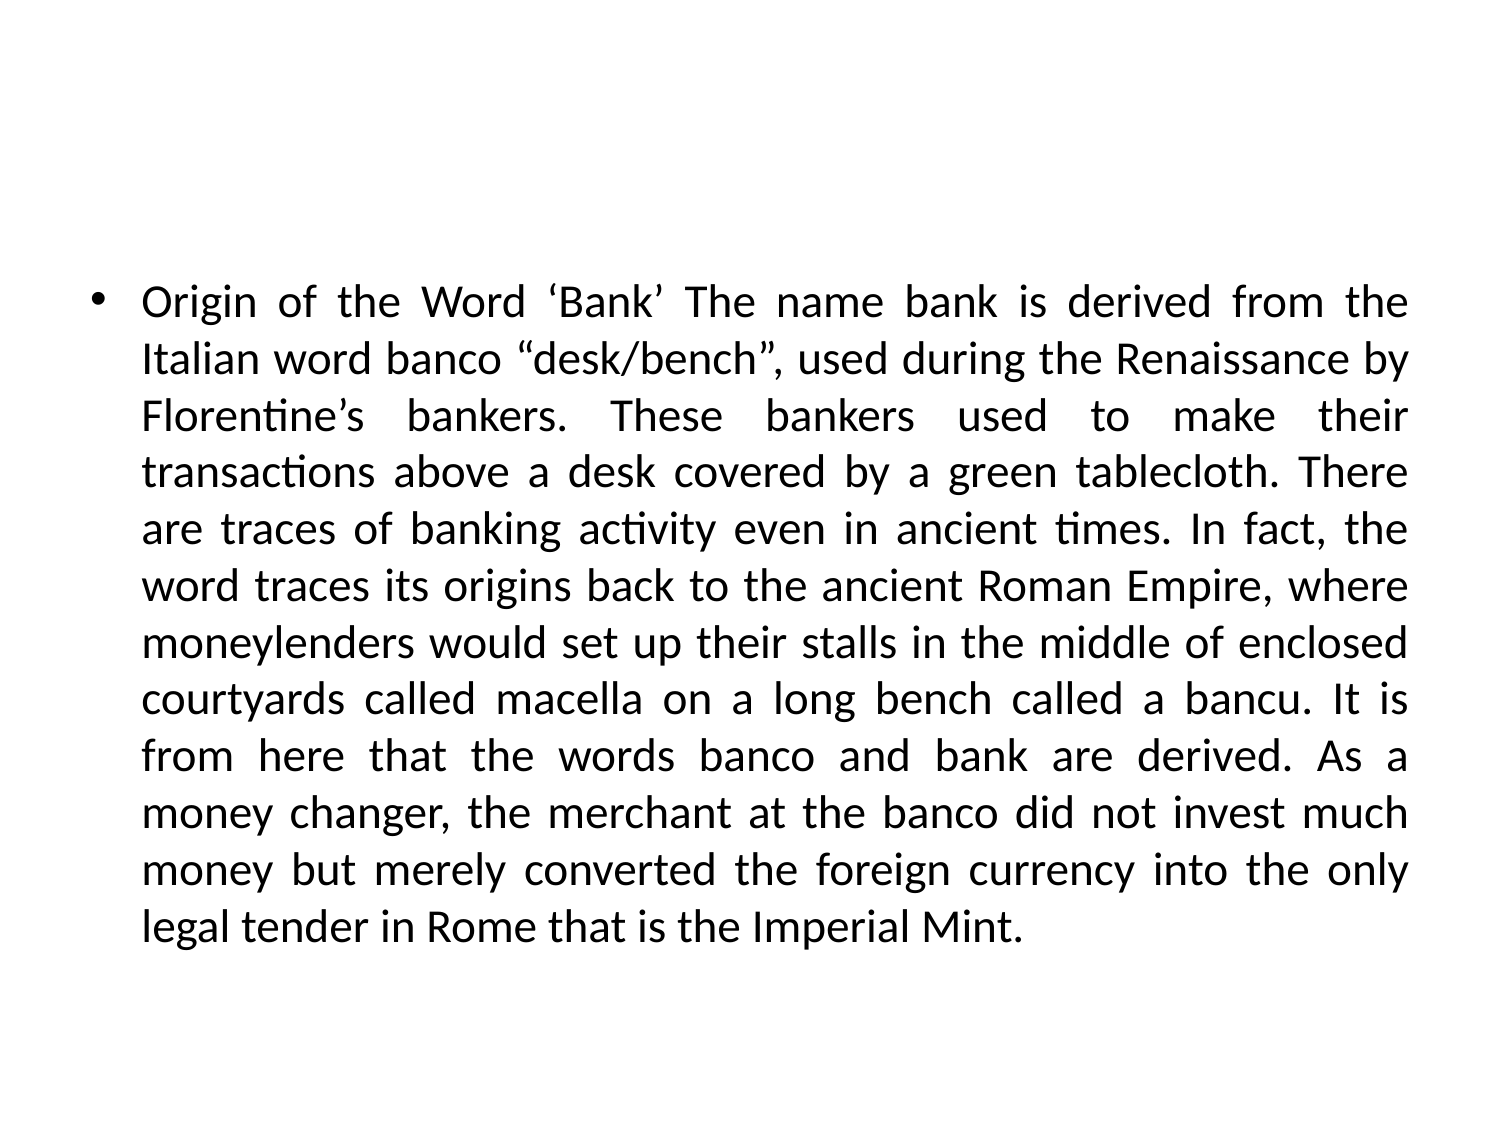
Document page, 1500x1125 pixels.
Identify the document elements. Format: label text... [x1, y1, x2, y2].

list Origin of the Word ‘Bank’ The name bank is derived from the Italian word banco “desk/bench”, used during the Renaissance by Florentine’s bankers. These bankers used to make their transactions above a desk covered by a green tablecloth. There are traces of banking activity even in ancient times. In fact, the word traces its origins back to the ancient Roman Empire, where moneylenders would set up their stalls in the middle of enclosed courtyards called macella on a long bench called a bancu. It is from here that the words banco and bank are derived. As a money changer, the merchant at the banco did not invest much money but merely converted the foreign currency into the only legal tender in Rome that is the Imperial Mint. [75, 262, 1425, 1005]
